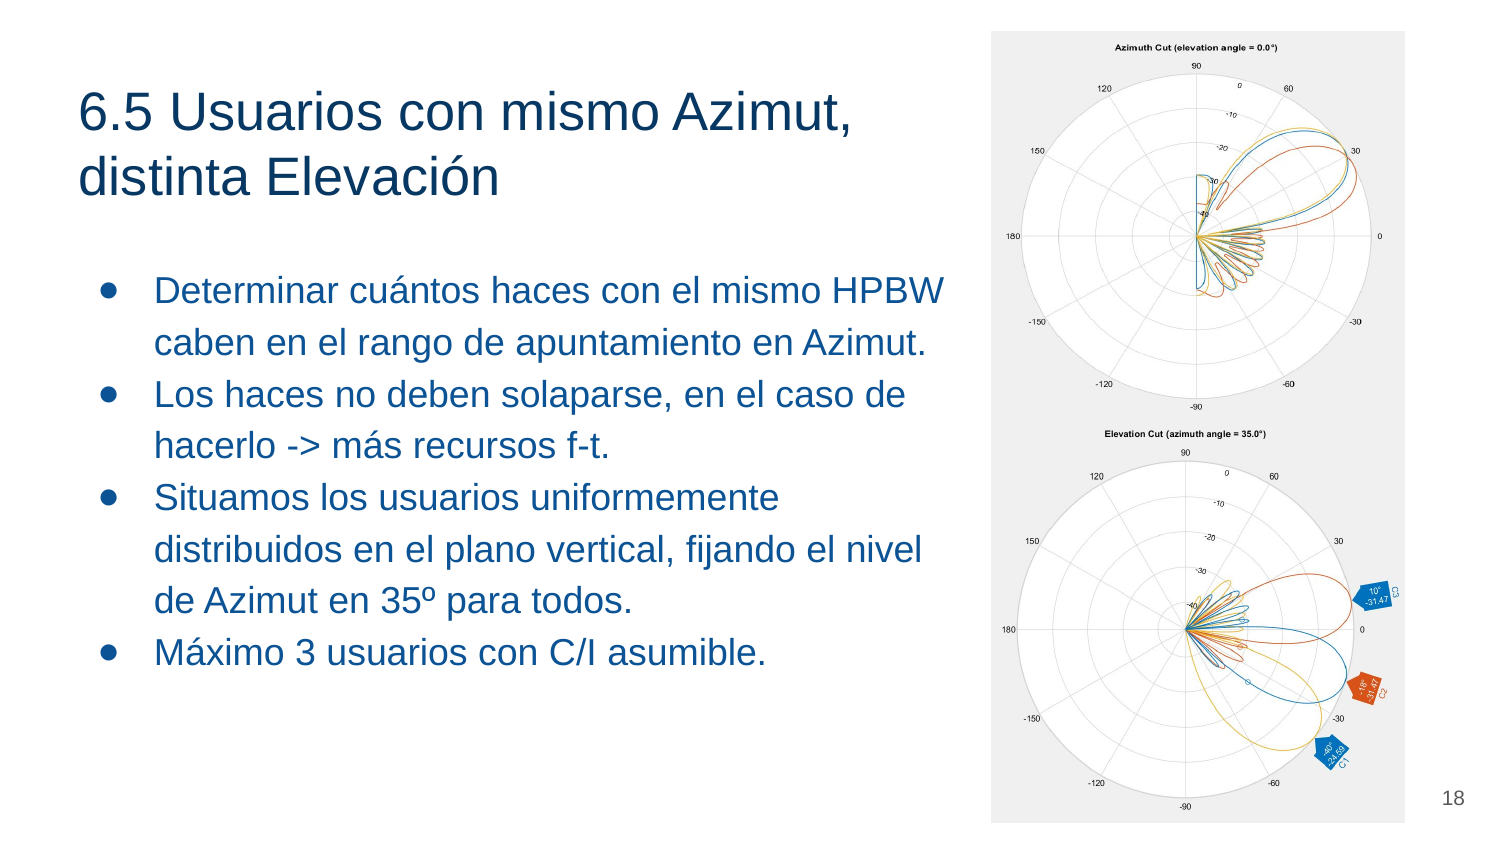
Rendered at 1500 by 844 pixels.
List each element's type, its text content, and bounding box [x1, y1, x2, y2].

title 6.5 Usuarios con mismo Azimut, distinta Elevación [63, 61, 981, 192]
slide_number 18 [1404, 764, 1480, 830]
list Determinar cuántos haces con el mismo HPBW caben en el rango de apuntamiento en Azimut. Los haces no deben solaparse, en el caso de hacerlo -> más recursos f-t. Situamos los usuarios uniformemente distribuidos en el plano vertical, fijando el nivel de Azimut en 35º para todos. Máximo 3 usuarios con C/I asumible. [63, 244, 981, 750]
picture [991, 31, 1405, 823]
